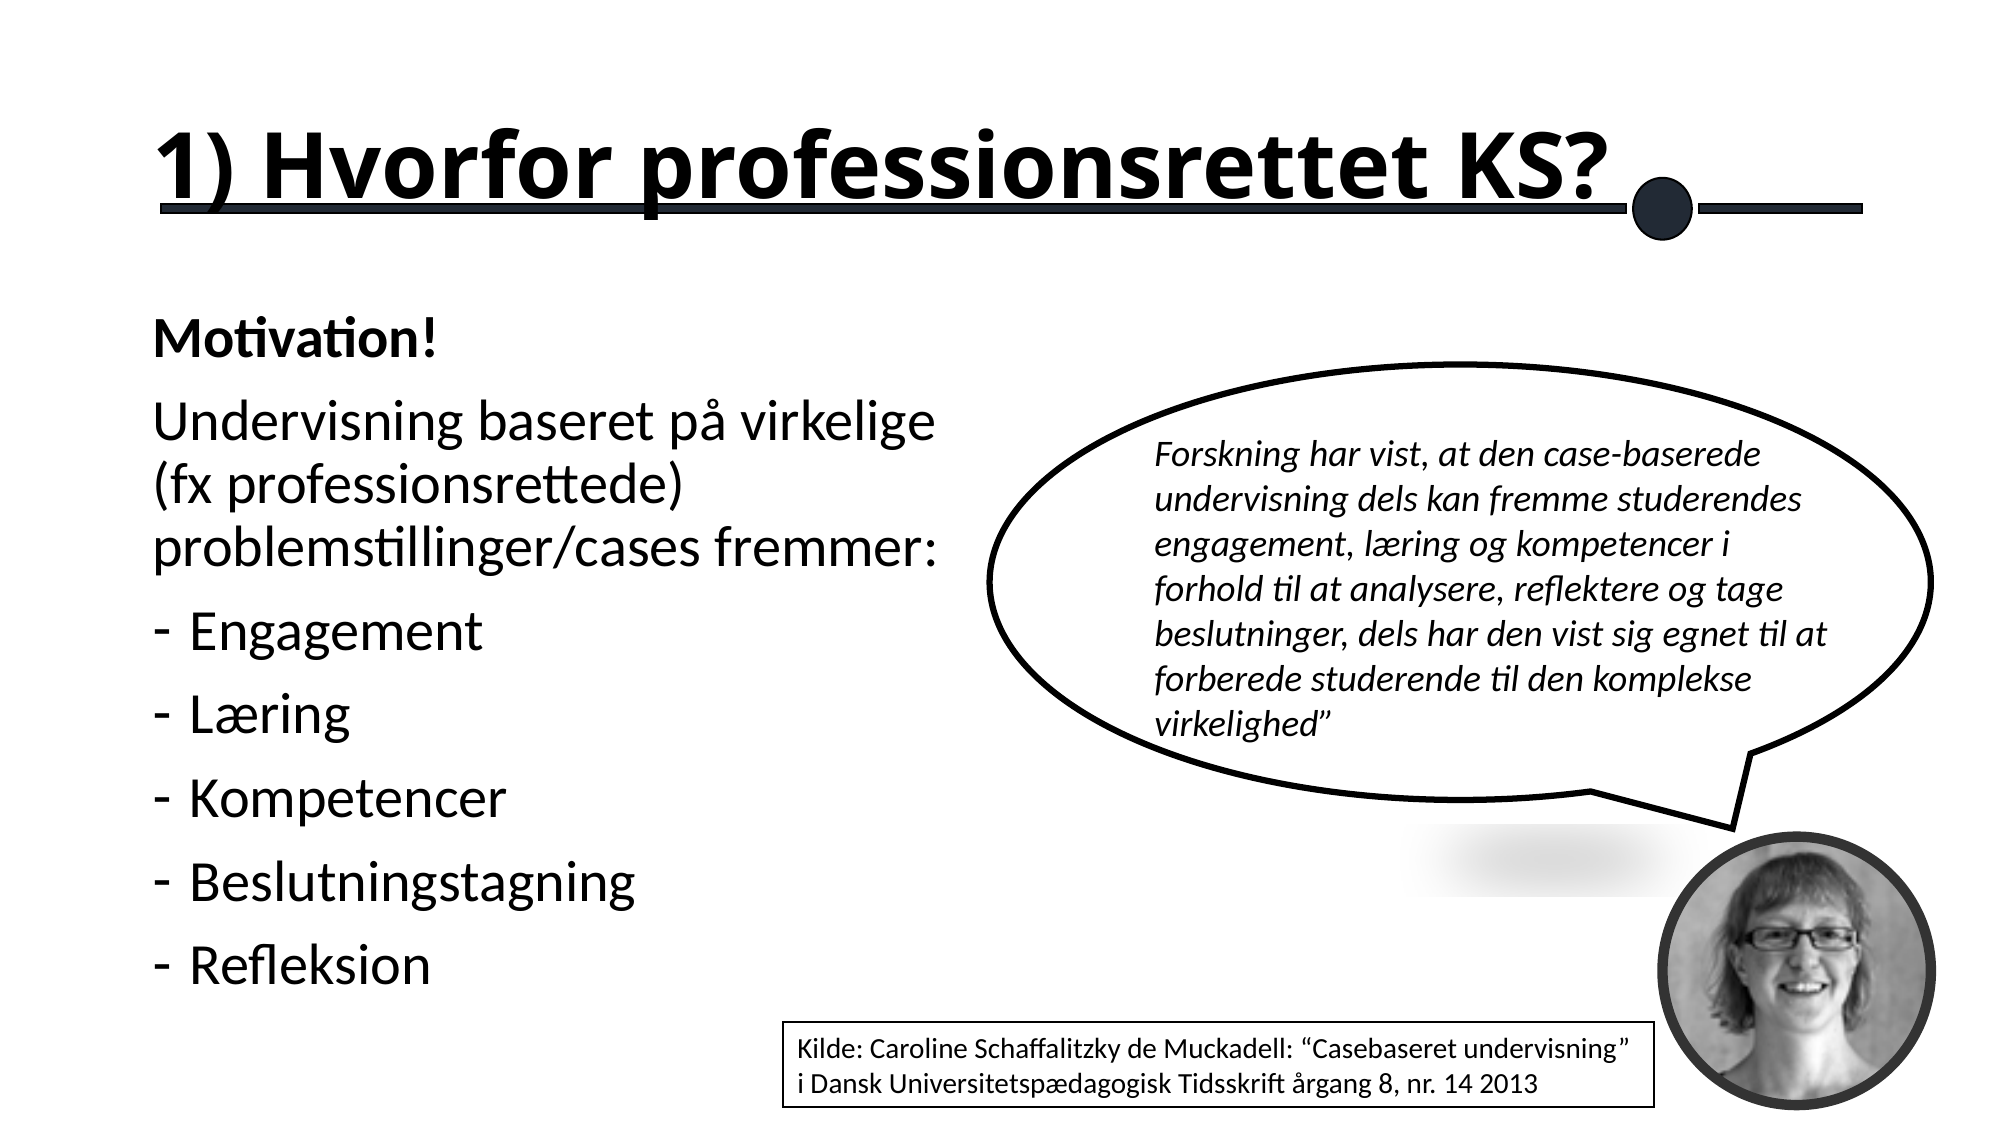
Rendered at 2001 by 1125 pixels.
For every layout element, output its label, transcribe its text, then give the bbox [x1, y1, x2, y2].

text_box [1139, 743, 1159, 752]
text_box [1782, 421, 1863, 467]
title 1) Hvorfor professionsrettet KS? [137, 59, 1863, 278]
picture [1662, 836, 1931, 1106]
text_box Kilde: Caroline Schaffalitzky de Muckadell: “Casebaseret undervisning” i Dansk Universitetspædagogisk Tidsskrift årgang 8, nr. 14 2013 [782, 1021, 1655, 1108]
text_box Forskning har vist, at den case-baserede undervisning dels kan fremme studerendes engagement, læring og kompetencer i forhold til at analysere, reflektere og tage beslutninger, dels har den vist sig egnet til at forberede studerende til den komplekse virkelighed” [1761, 697, 1863, 752]
text_box [988, 363, 1932, 830]
list Motivation! Undervisning baseret på virkelige (fx professionsrettede) problemstillinger/cases fremmer: Engagement Læring Kompetencer Beslutningstagning Refleksion [137, 299, 1029, 1014]
